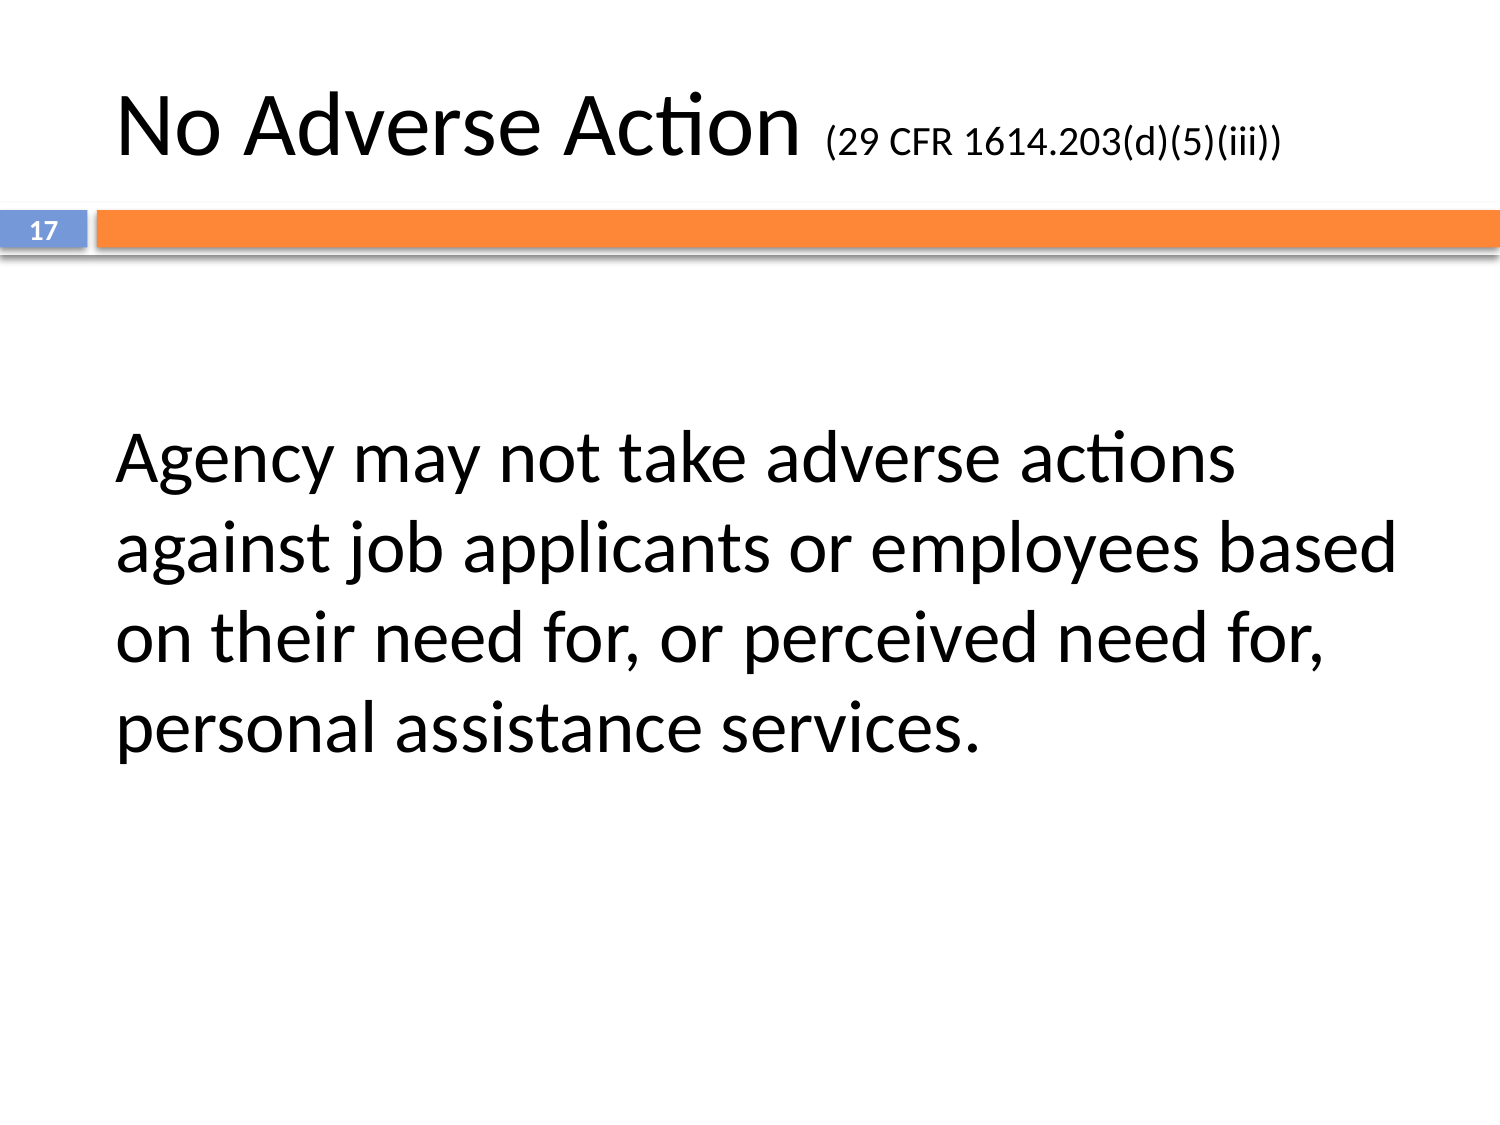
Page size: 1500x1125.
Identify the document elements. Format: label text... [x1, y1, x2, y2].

title No Adverse Action (29 CFR 1614.203(d)(5)(iii)) [100, 37, 1438, 200]
slide_number 17 [0, 208, 88, 249]
list Agency may not take adverse actions against job applicants or employees based on their need for, or perceived need for, personal assistance services. [100, 262, 1438, 1000]
